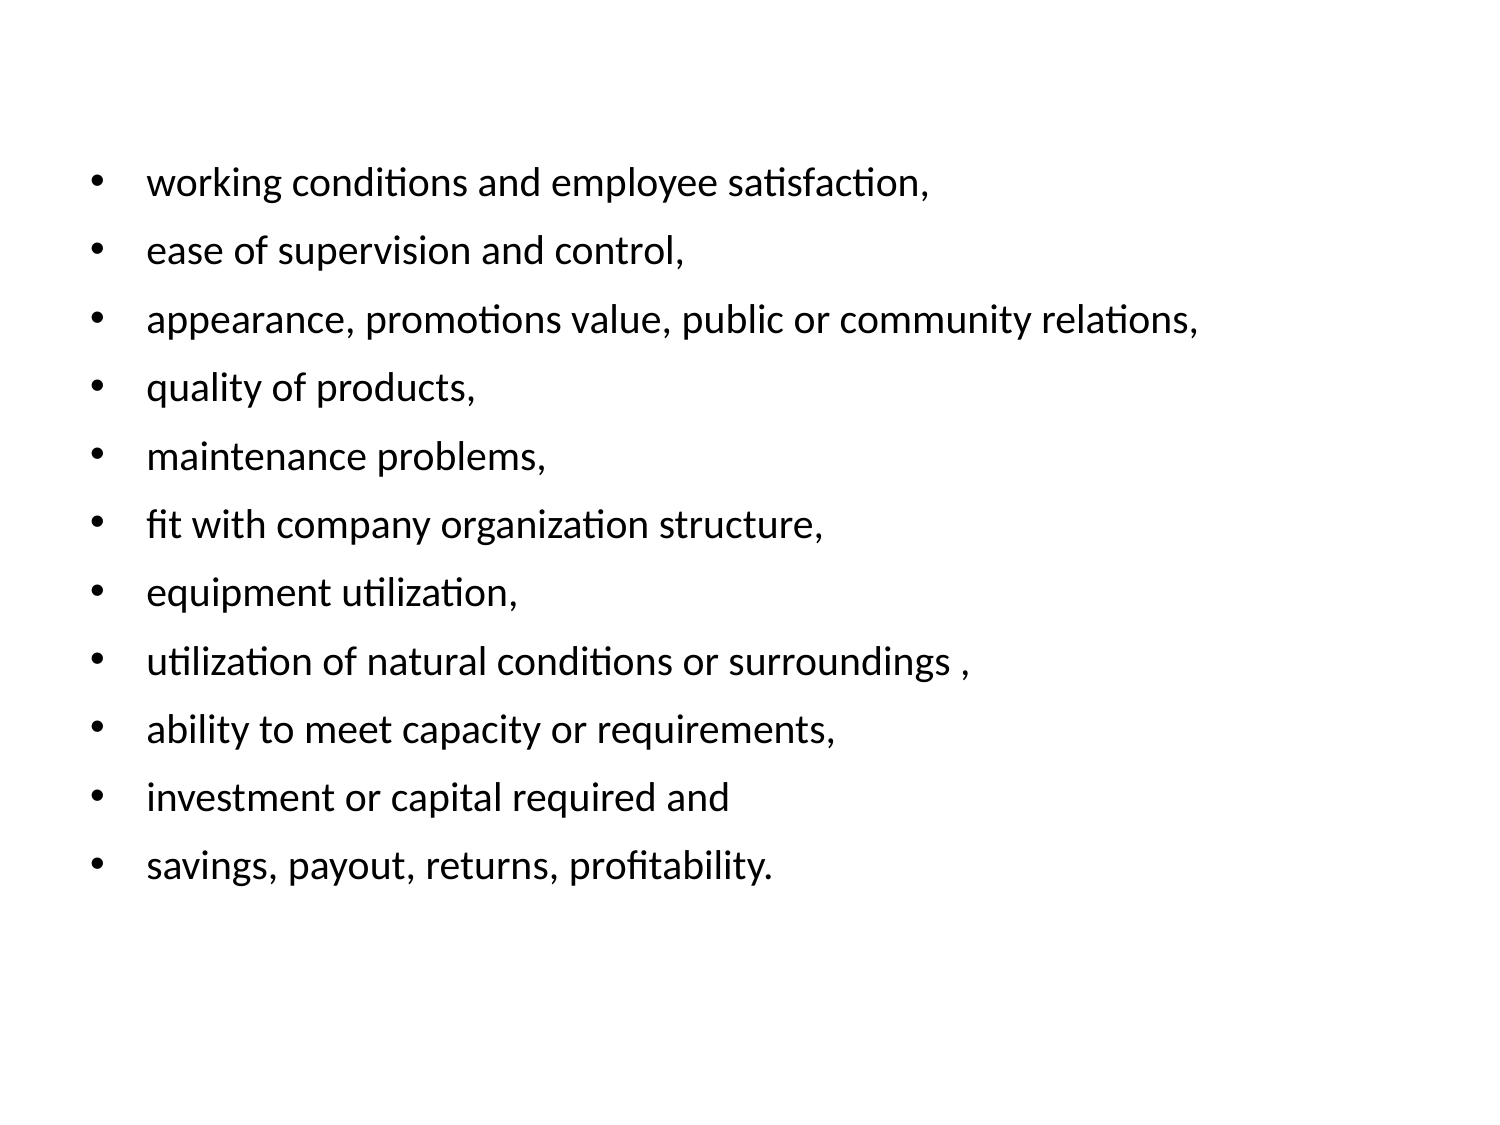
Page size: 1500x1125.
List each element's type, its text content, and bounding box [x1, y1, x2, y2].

list working conditions and employee satisfaction, ease of supervision and control, appearance, promotions value, public or community relations, quality of products, maintenance problems, fit with company organization structure, equipment utilization, utilization of natural conditions or surroundings , ability to meet capacity or requirements, investment or capital required and savings, payout, returns, profitability. [75, 137, 1425, 1005]
